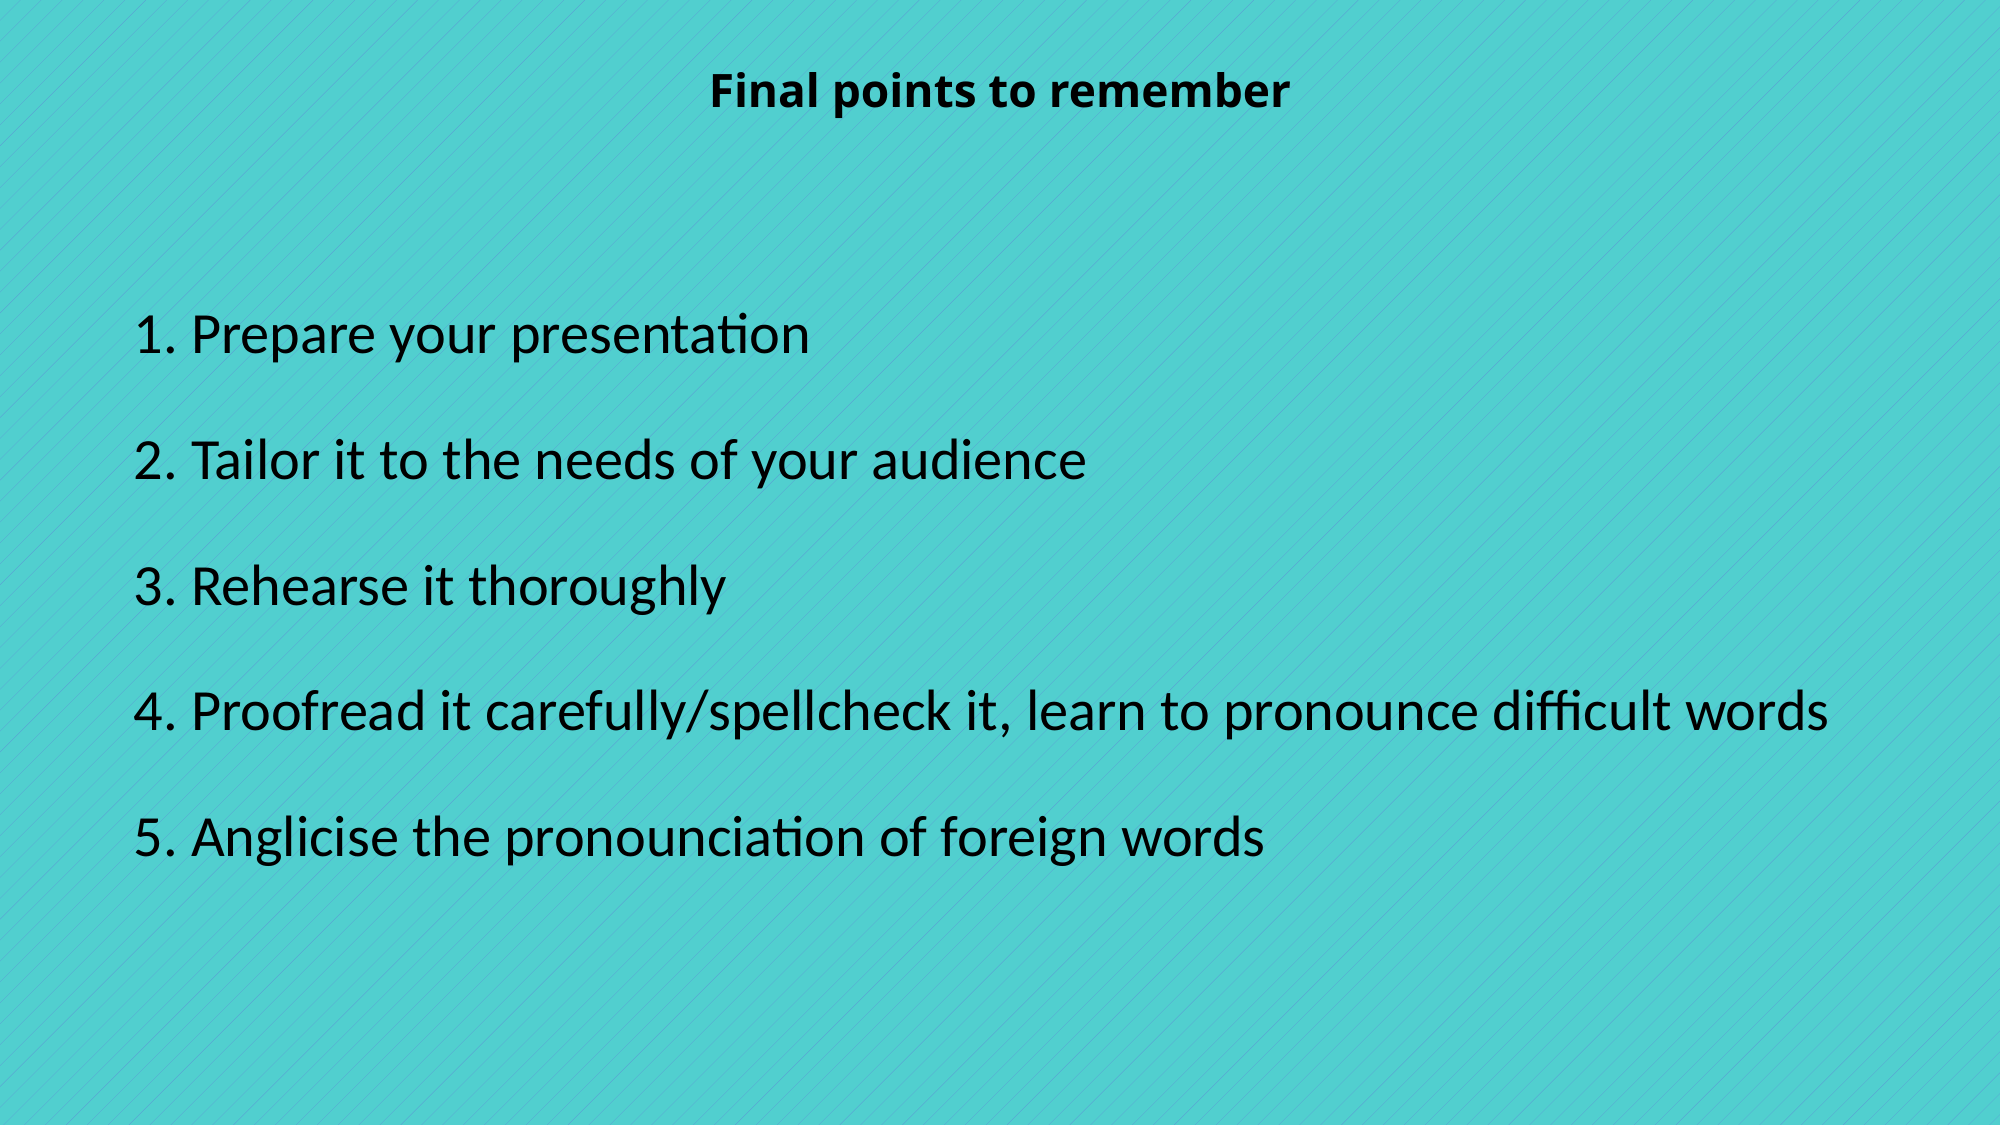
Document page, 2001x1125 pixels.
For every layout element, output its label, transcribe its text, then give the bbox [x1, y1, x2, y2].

list 1. Prepare your presentation 2. Tailor it to the needs of your audience 3. Rehearse it thoroughly 4. Proofread it carefully/spellcheck it, learn to pronounce difficult words 5. Anglicise the pronounciation of foreign words [118, 162, 1863, 1014]
title Final points to remember [137, 59, 1863, 125]
